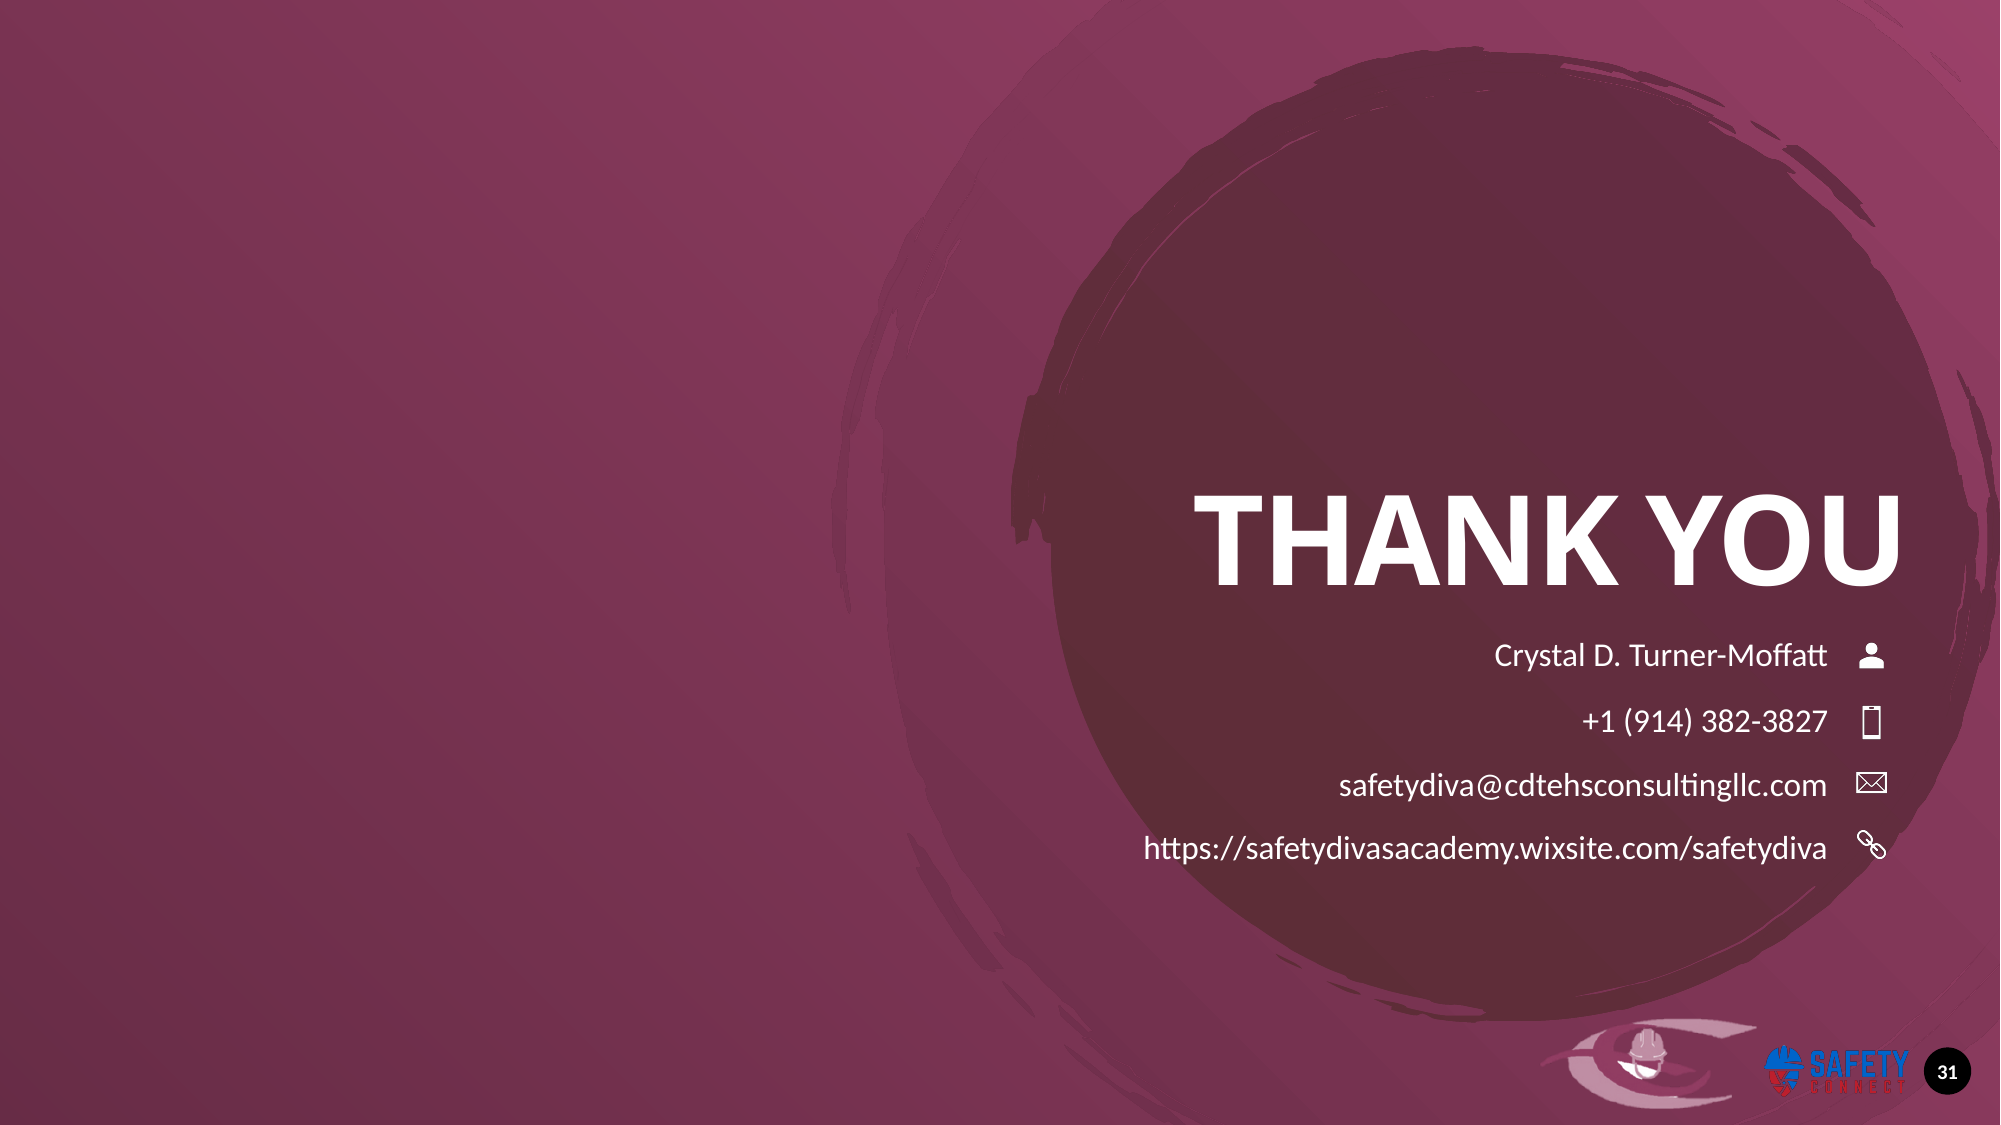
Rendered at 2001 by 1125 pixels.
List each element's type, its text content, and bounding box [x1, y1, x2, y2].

picture [1853, 704, 1890, 741]
picture [1853, 637, 1890, 674]
slide_number 31 [1923, 1047, 1972, 1095]
picture [1851, 824, 1892, 866]
subtitle Crystal D. Turner-Moffatt [1122, 637, 1829, 682]
title Thank You [1122, 269, 1909, 611]
picture [1475, 868, 2001, 1125]
picture [1853, 764, 1890, 801]
list +1 (914) 382-3827 [1122, 703, 1829, 746]
list safetydiva@cdtehsconsultingllc.com [1122, 767, 1829, 809]
list https://safetydivasacademy.wixsite.com/safetydiva [1122, 830, 1829, 873]
